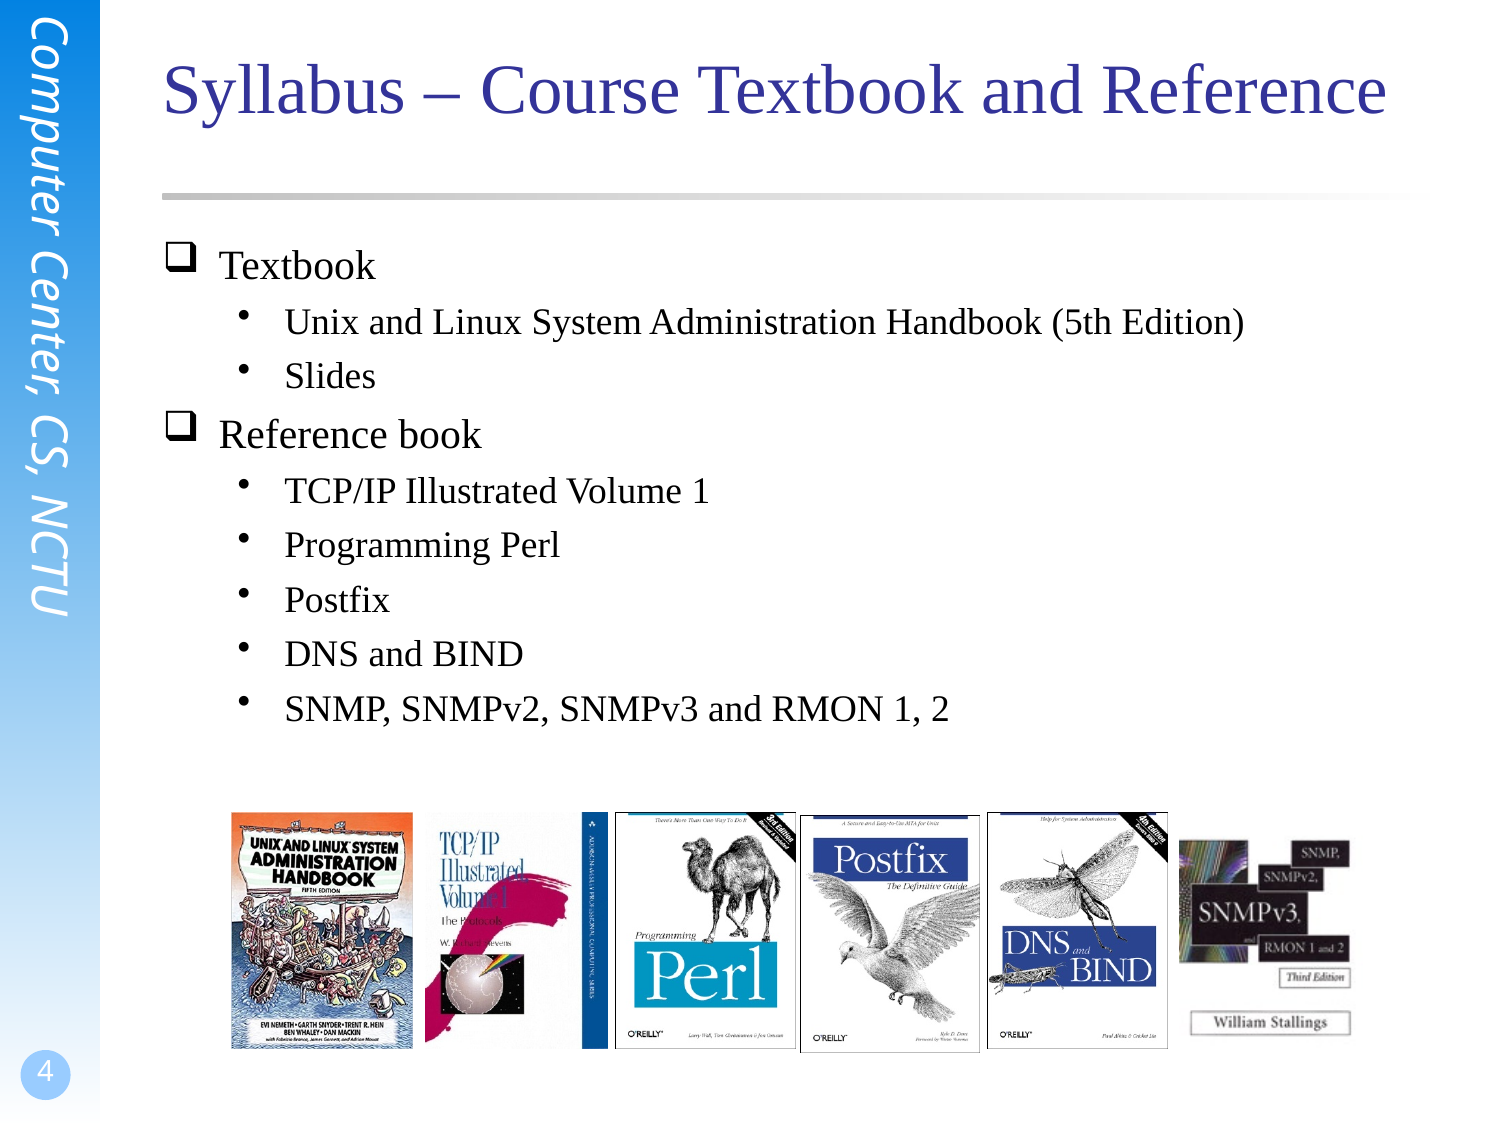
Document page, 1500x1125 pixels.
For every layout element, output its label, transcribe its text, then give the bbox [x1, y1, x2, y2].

title Syllabus – Course Textbook and Reference [162, 42, 1438, 231]
picture [614, 812, 796, 1049]
list Textbook Unix and Linux System Administration Handbook (5th Edition) Slides Reference book TCP/IP Illustrated Volume 1 Programming Perl Postfix DNS and BIND SNMP, SNMPv2, SNMPv3 and RMON 1, 2 [162, 237, 1438, 837]
picture [230, 812, 413, 1049]
picture [799, 815, 981, 1053]
picture [987, 812, 1168, 1049]
picture [1179, 813, 1363, 1051]
picture [424, 812, 608, 1050]
